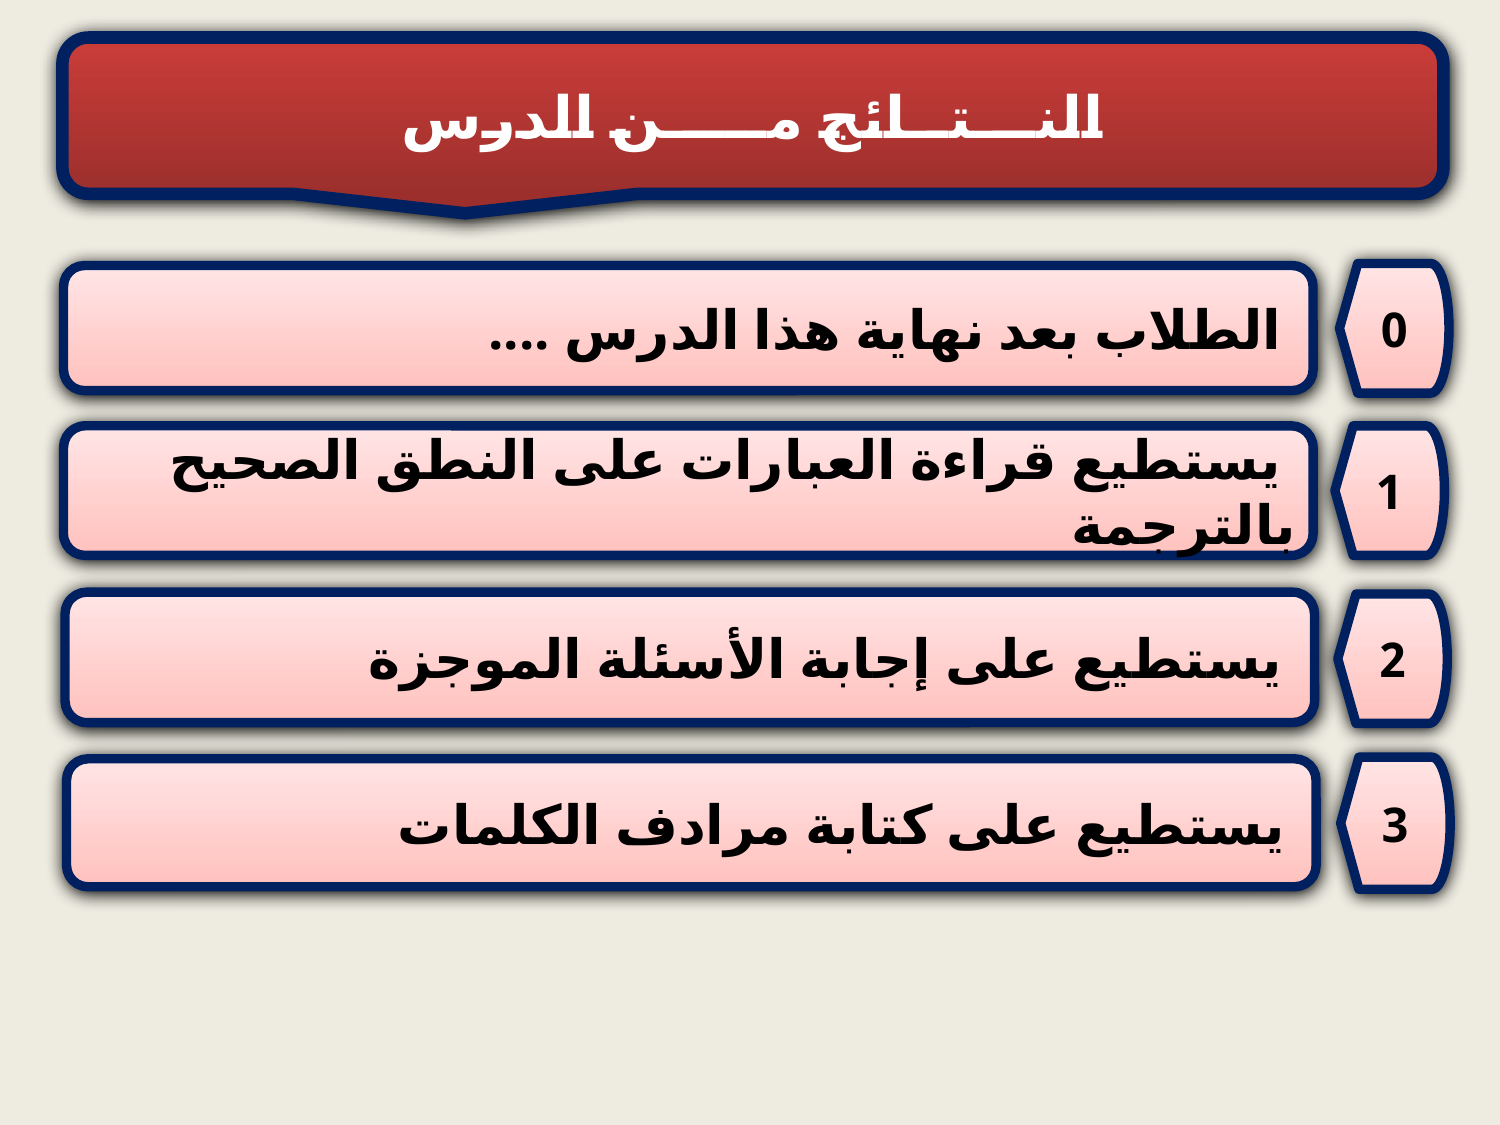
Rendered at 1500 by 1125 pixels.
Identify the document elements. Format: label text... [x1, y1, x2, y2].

text_box يستطيع على إجابة الأسئلة الموجزة [64, 591, 1316, 724]
text_box 2 [1337, 593, 1449, 725]
text_box النـــتــائج مـــــن الدرس [62, 37, 1444, 214]
text_box يستطيع على كتابة مرادف الكلمات [65, 758, 1317, 888]
text_box الطلاب بعد نهاية هذا الدرس .... [62, 264, 1314, 392]
text_box 3 [1339, 756, 1451, 891]
text_box 1 [1334, 425, 1446, 557]
text_box 0 [1338, 262, 1450, 394]
text_box يستطيع قراءة العبارات على النطق الصحيح بالترجمة [62, 425, 1314, 557]
